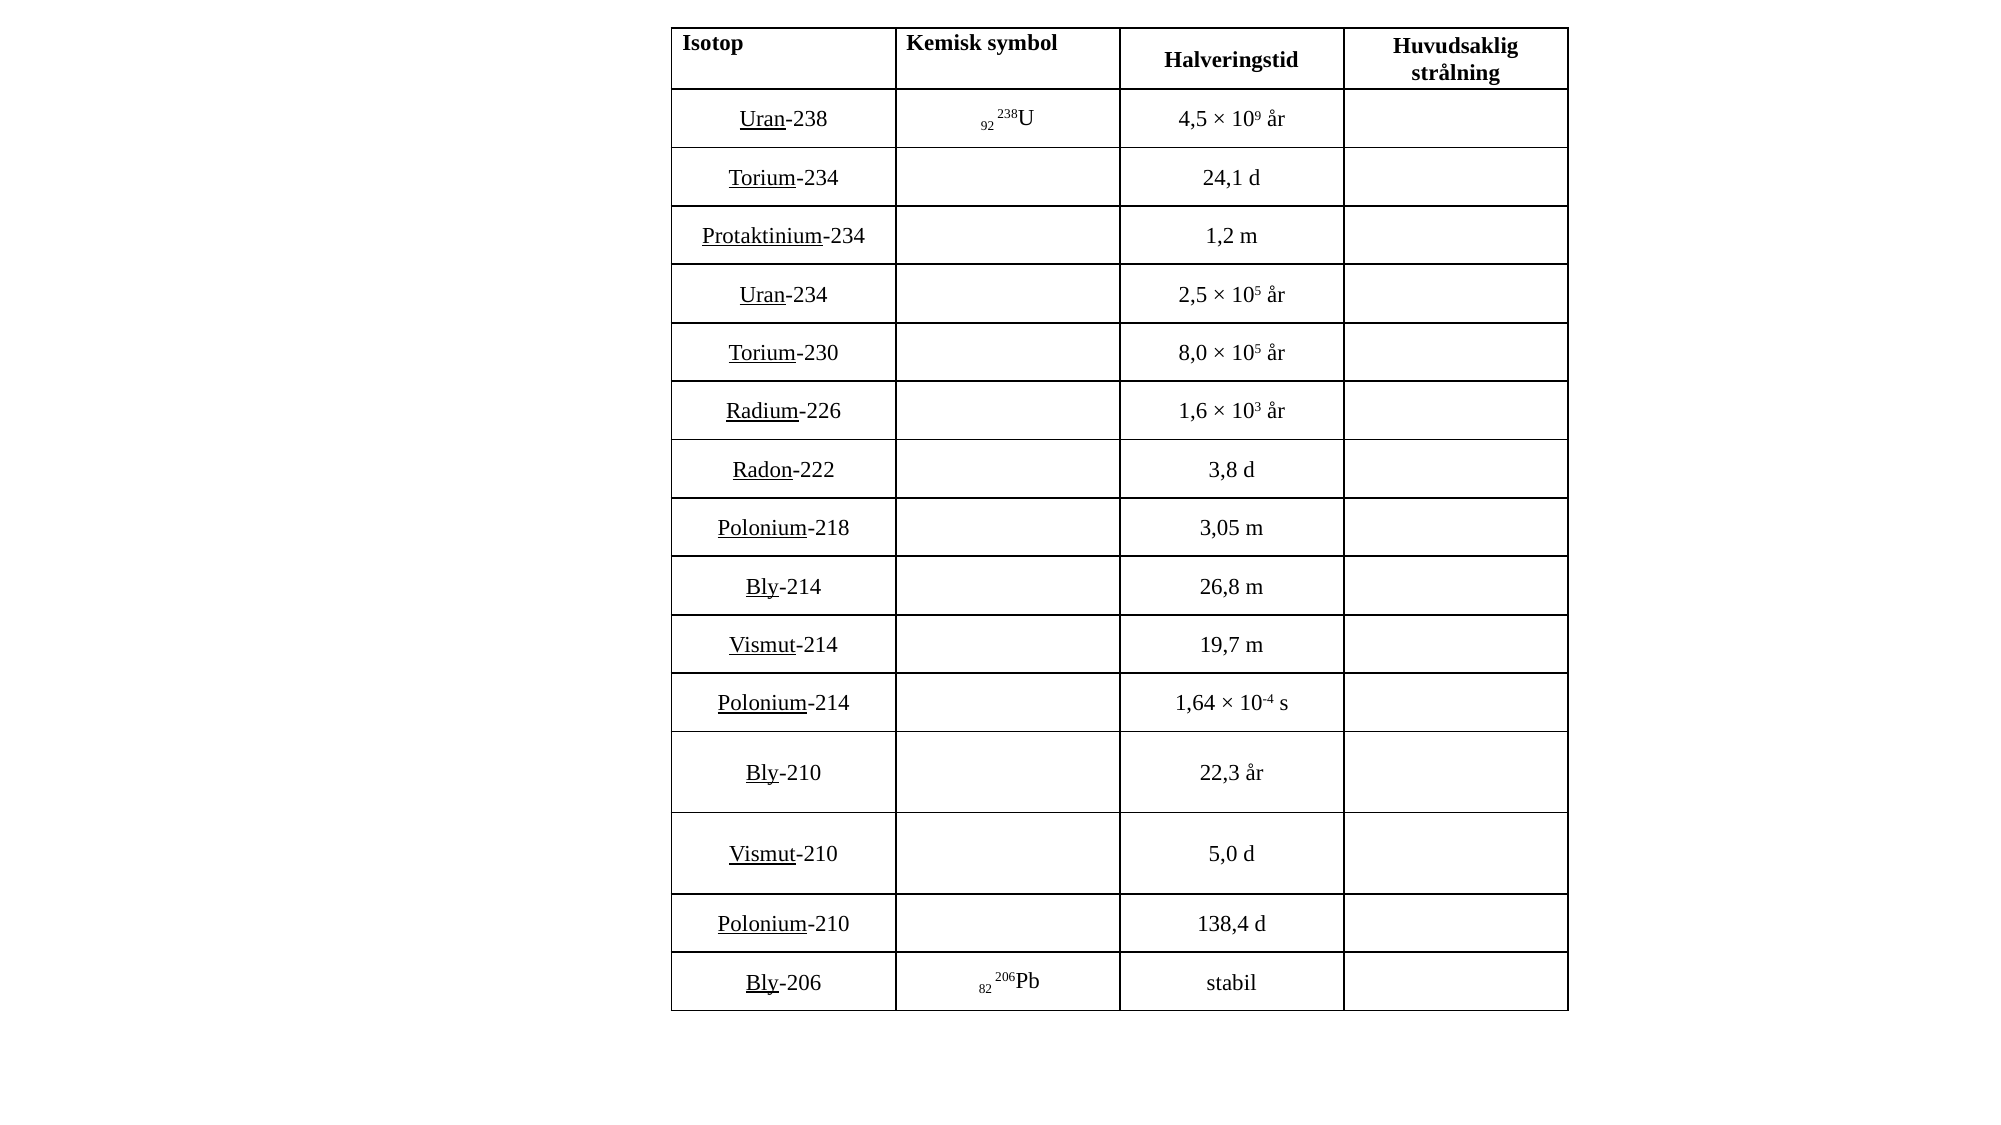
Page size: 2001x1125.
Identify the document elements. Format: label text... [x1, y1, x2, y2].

table_cell Protaktinium-234 [672, 207, 895, 263]
table_cell 3,05 m [1121, 499, 1343, 555]
table_cell Bly-214 [672, 557, 895, 614]
table_header Halveringstid [1121, 29, 1343, 88]
table_cell [897, 813, 1119, 893]
table_cell Vismut-210 [672, 813, 895, 893]
table_cell 2,5 × 105 år [1121, 265, 1343, 322]
table_cell stabil [1121, 953, 1343, 1010]
table_cell [897, 557, 1119, 614]
table_cell 1,2 m [1121, 207, 1343, 263]
table_cell 1,6 × 103 år [1121, 382, 1343, 439]
table_header Isotop [672, 29, 895, 88]
table_cell [1345, 440, 1567, 497]
table_cell [897, 324, 1119, 380]
table_cell [897, 148, 1119, 205]
table_cell [1345, 813, 1567, 893]
table_cell [1345, 207, 1567, 263]
table_cell [1345, 674, 1567, 731]
table_cell [897, 616, 1119, 672]
table_cell 26,8 m [1121, 557, 1343, 614]
table_cell [897, 499, 1119, 555]
table_cell 82 206Pb [897, 953, 1119, 1010]
table_header Kemisk symbol [897, 29, 1119, 88]
table_cell [897, 732, 1119, 812]
table_cell Uran-234 [672, 265, 895, 322]
table_cell Radium-226 [672, 382, 895, 439]
table_cell Radon-222 [672, 440, 895, 497]
table_header Huvudsaklig strålning [1345, 29, 1567, 88]
table_cell [897, 207, 1119, 263]
table_cell Bly-210 [672, 732, 895, 812]
table_cell 19,7 m [1121, 616, 1343, 672]
table_cell Torium-230 [672, 324, 895, 380]
table_cell 4,5 × 109 år [1121, 90, 1343, 147]
table_cell [1345, 732, 1567, 812]
table_cell Uran-238 [672, 90, 895, 147]
table_cell [1345, 90, 1567, 147]
table_cell 92 238U [897, 90, 1119, 147]
table_cell [897, 674, 1119, 731]
table_cell [1345, 953, 1567, 1010]
table_cell [1345, 324, 1567, 380]
table_cell [1345, 382, 1567, 439]
table_cell [1345, 616, 1567, 672]
table_cell [1345, 895, 1567, 951]
table_cell Vismut-214 [672, 616, 895, 672]
table_cell [1345, 557, 1567, 614]
table_cell 22,3 år [1121, 732, 1343, 812]
table_cell [1345, 499, 1567, 555]
table_cell [1345, 265, 1567, 322]
table_cell [897, 895, 1119, 951]
table_cell [897, 440, 1119, 497]
table_cell 3,8 d [1121, 440, 1343, 497]
table_cell Polonium-218 [672, 499, 895, 555]
table_cell 8,0 × 105 år [1121, 324, 1343, 380]
table_cell Bly-206 [672, 953, 895, 1010]
table_cell [897, 265, 1119, 322]
table_cell 1,64 × 10-4 s [1121, 674, 1343, 731]
table_cell Polonium-214 [672, 674, 895, 731]
table_cell Torium-234 [672, 148, 895, 205]
table_cell 5,0 d [1121, 813, 1343, 893]
table_cell [1345, 148, 1567, 205]
table_cell [897, 382, 1119, 439]
table_cell 24,1 d [1121, 148, 1343, 205]
table_cell 138,4 d [1121, 895, 1343, 951]
table_cell Polonium-210 [672, 895, 895, 951]
